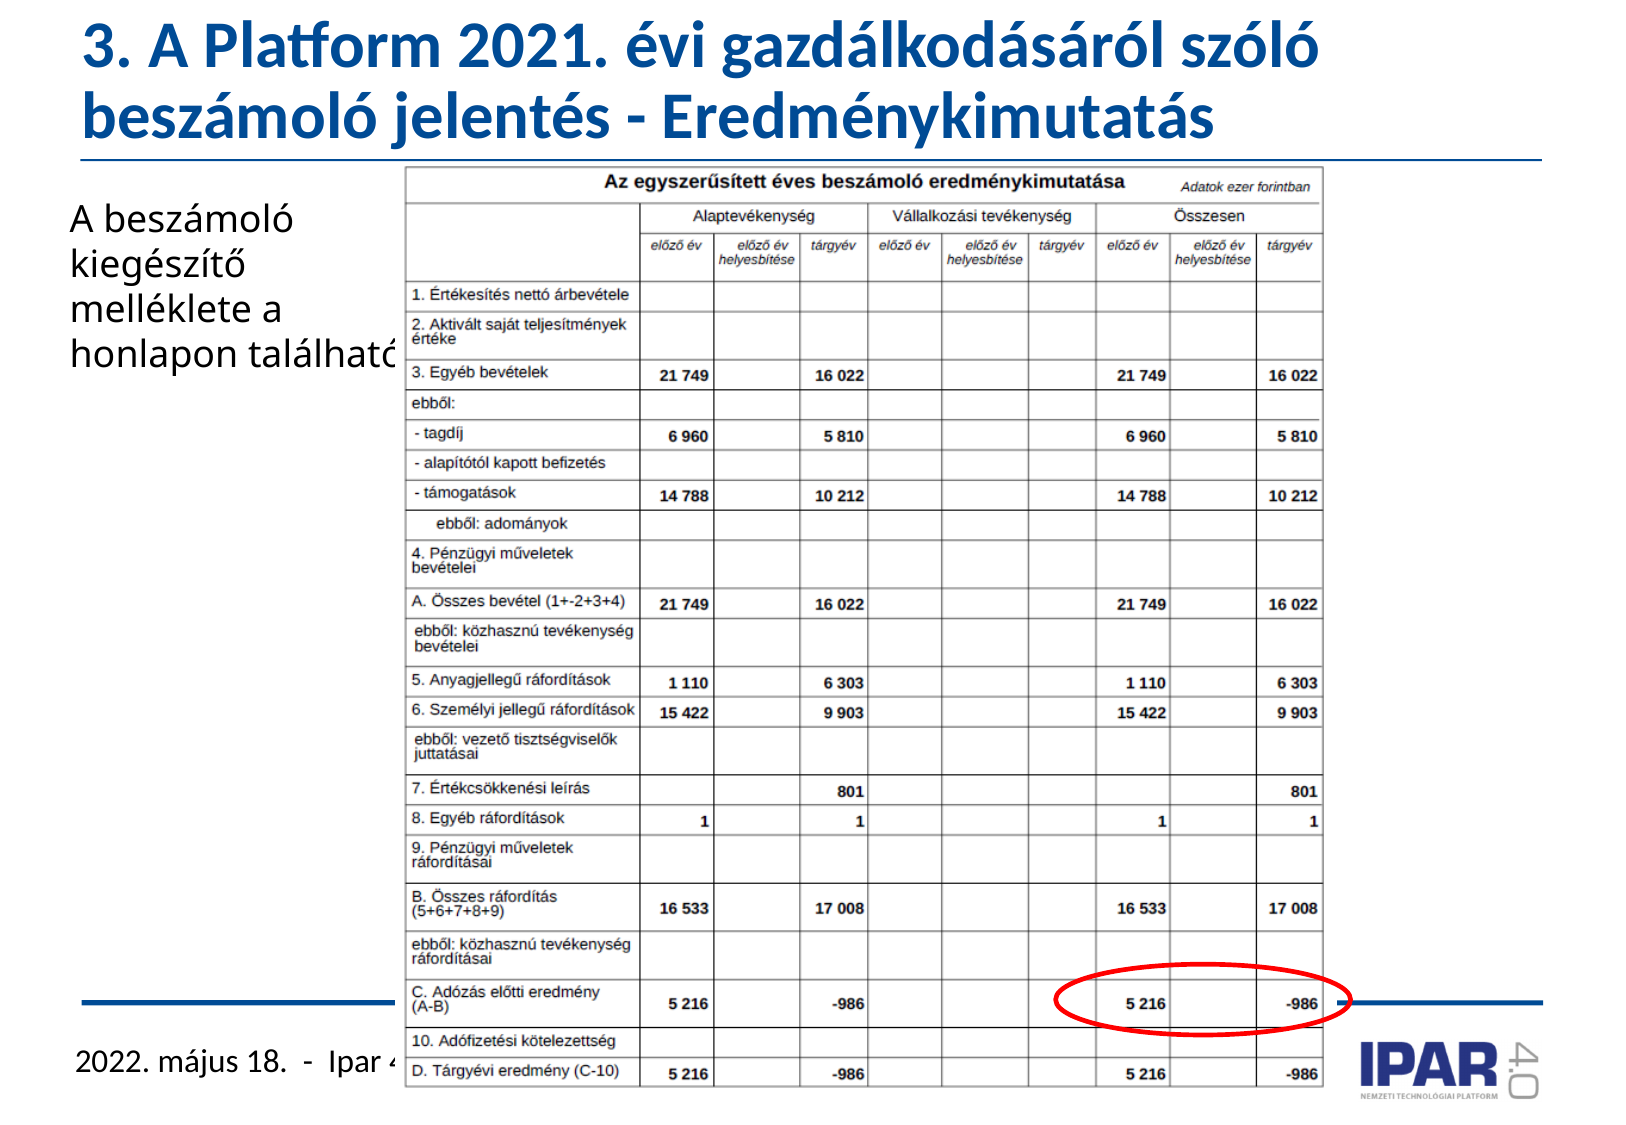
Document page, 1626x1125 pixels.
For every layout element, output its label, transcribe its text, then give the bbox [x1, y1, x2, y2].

picture [395, 164, 1337, 1089]
picture [1358, 1039, 1542, 1102]
text_box A beszámoló kiegészítő melléklete a honlapon található. [54, 187, 390, 383]
title 3. A Platform 2021. évi gazdálkodásáról szóló beszámoló jelentés - Eredménykimutatás [81, 9, 1544, 135]
text_box [1341, 987, 1351, 1013]
